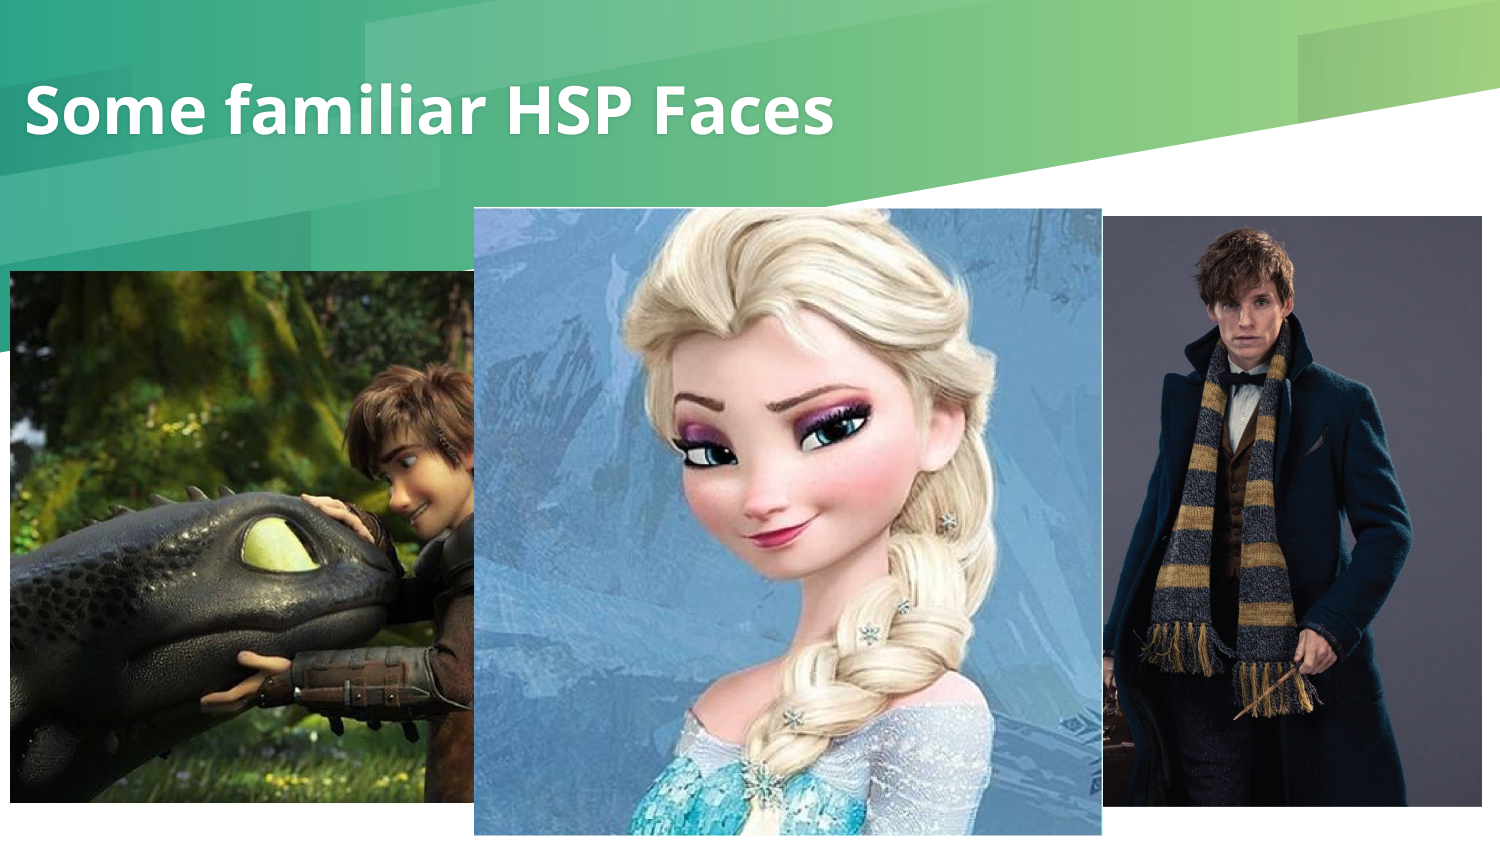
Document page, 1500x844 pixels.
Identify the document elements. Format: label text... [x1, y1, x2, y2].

title Some familiar HSP Faces [24, 0, 925, 217]
picture [9, 207, 1482, 836]
